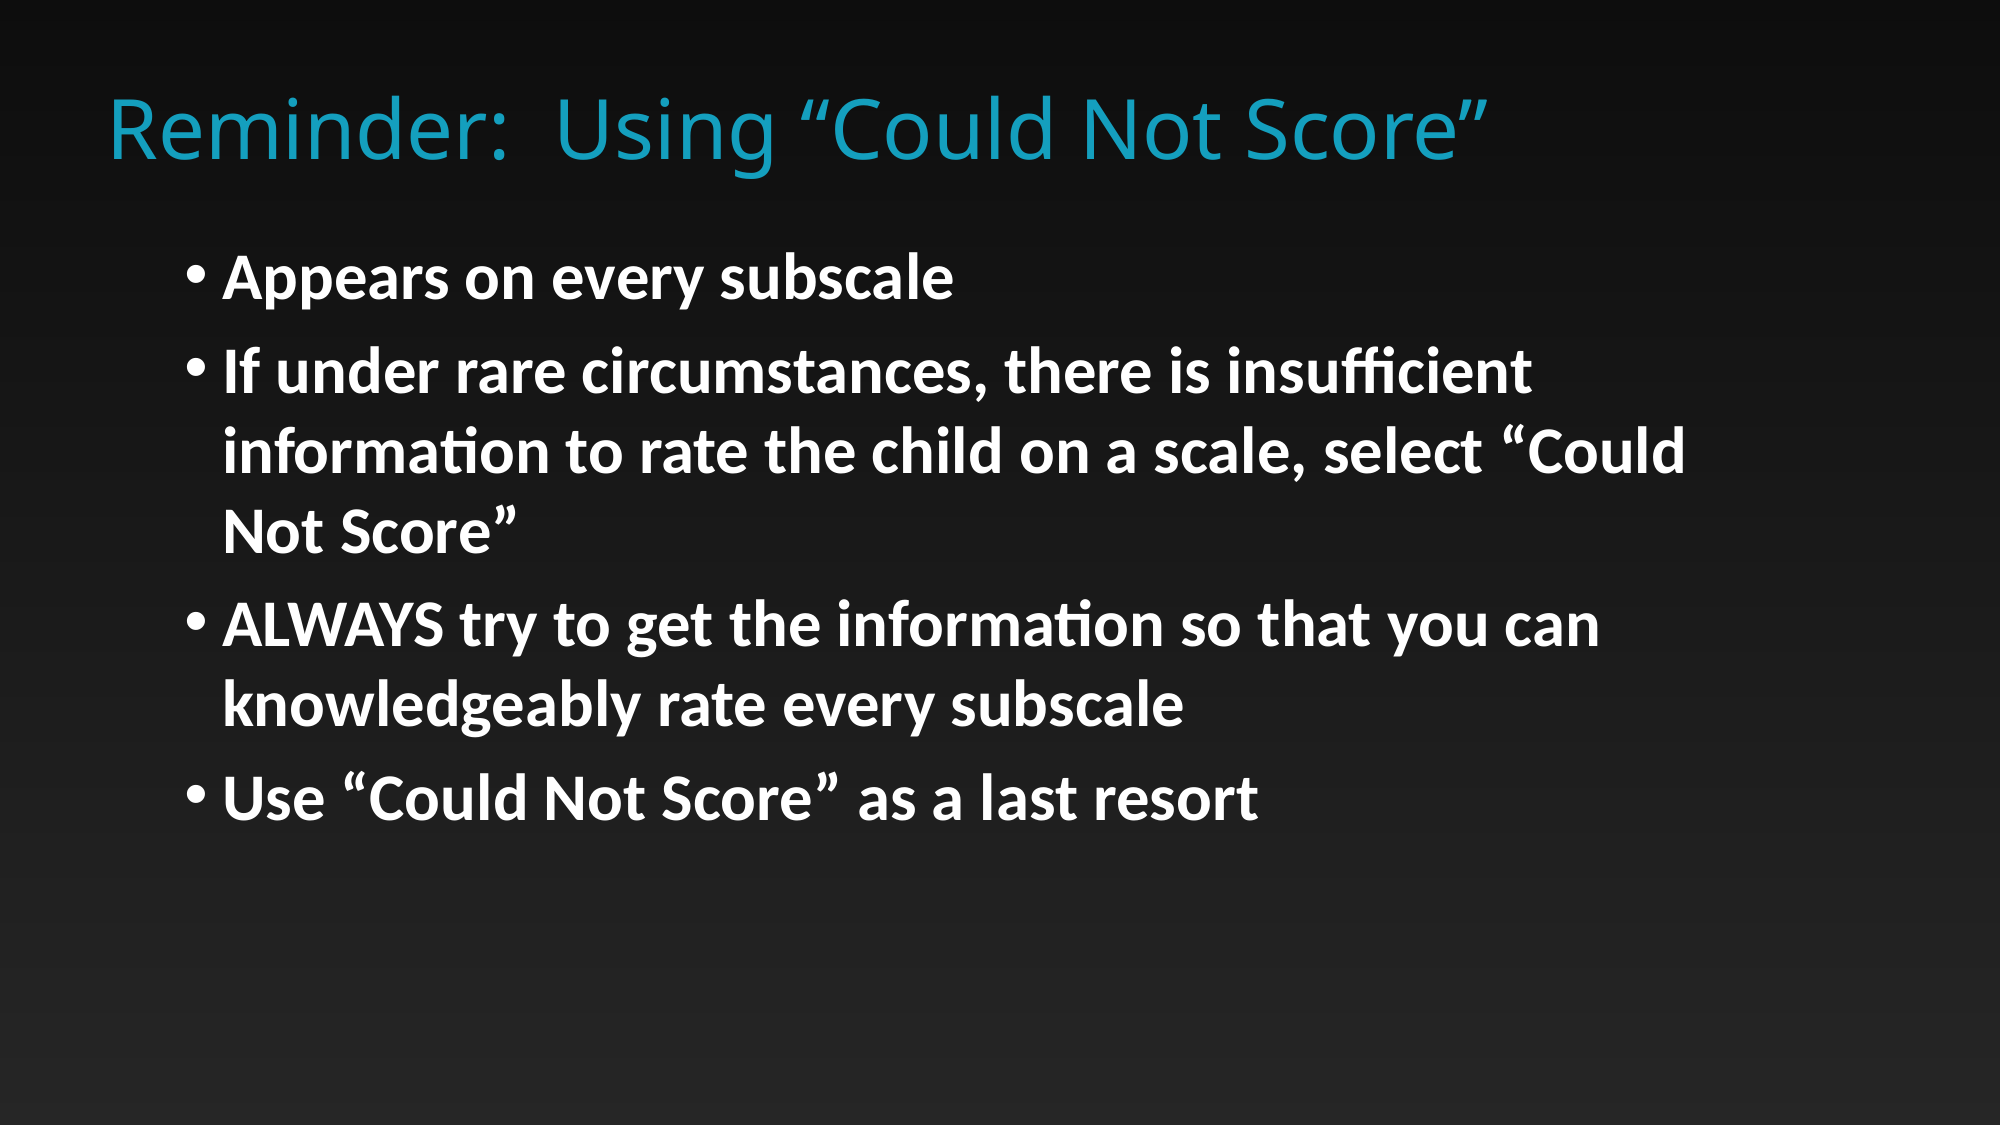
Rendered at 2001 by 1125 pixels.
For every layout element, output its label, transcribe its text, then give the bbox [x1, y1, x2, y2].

title Reminder: Using “Could Not Score” [86, 46, 1889, 186]
list Appears on every subscale If under rare circumstances, there is insufficient information to rate the child on a scale, select “Could Not Score” ALWAYS try to get the information so that you can knowledgeably rate every subscale Use “Could Not Score” as a last resort [164, 223, 1824, 1031]
